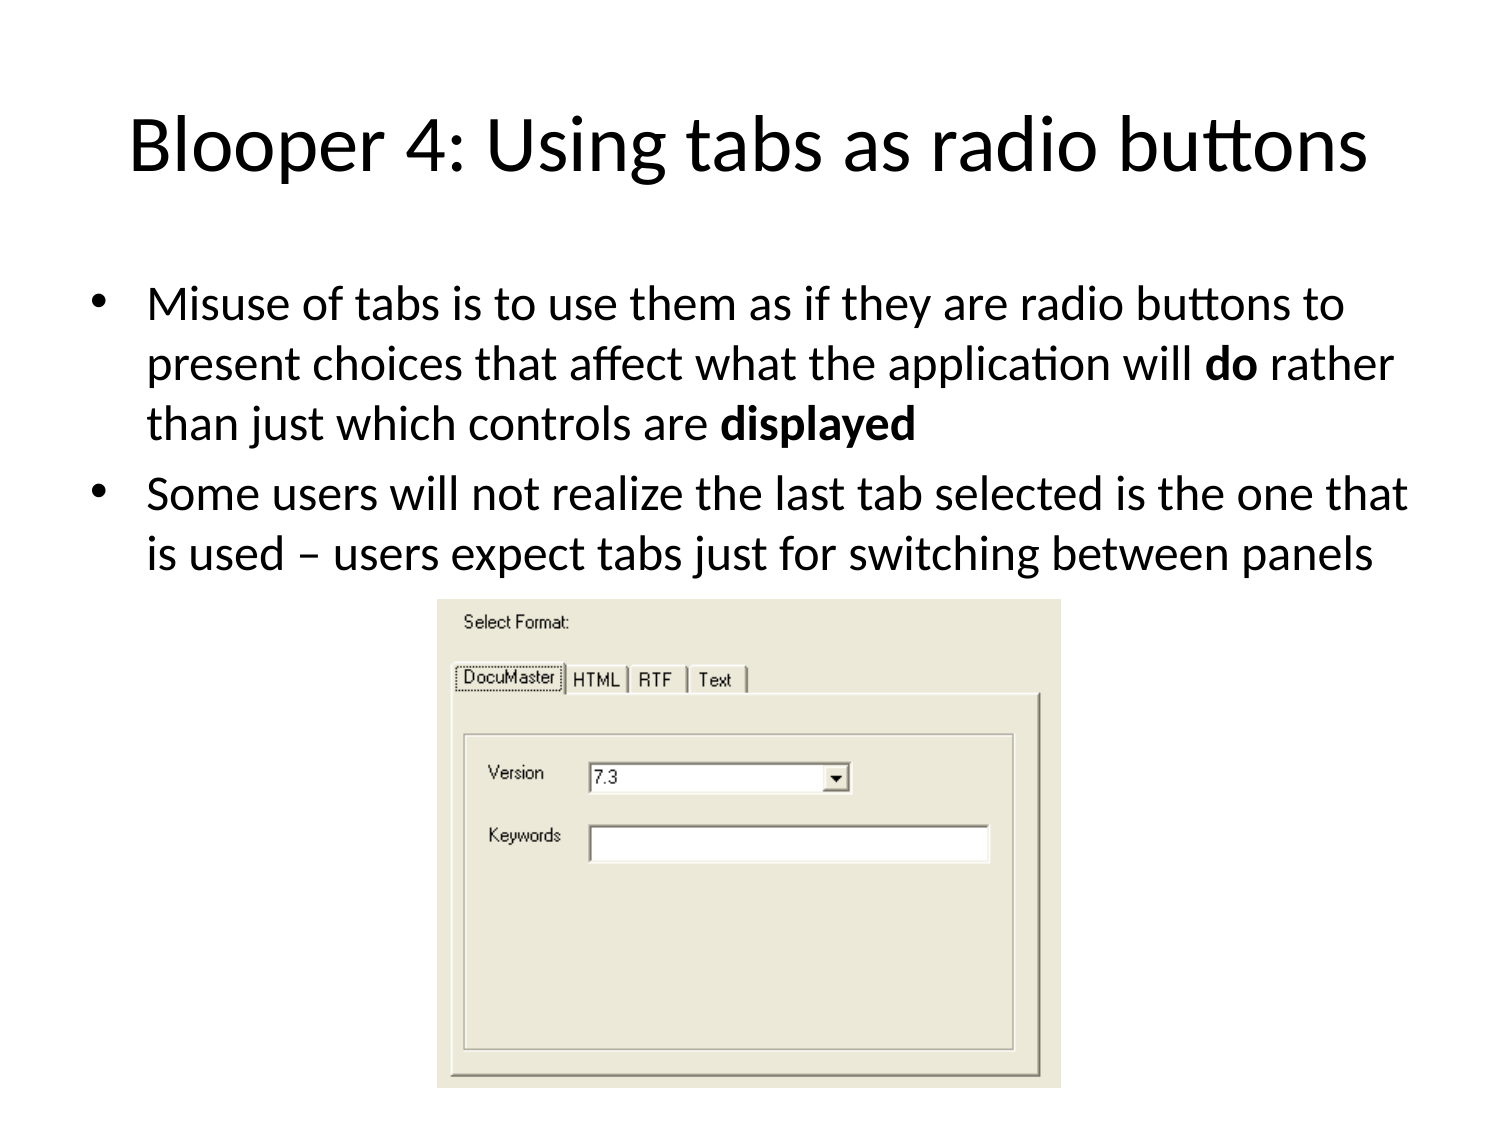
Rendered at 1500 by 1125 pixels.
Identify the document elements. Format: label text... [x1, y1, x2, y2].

text_box Misuse of tabs is to use them as if they are radio buttons to present choices that affect what the application will do rather than just which controls are displayed Some users will not realize the last tab selected is the one that is used – users expect tabs just for switching between panels [74, 262, 1425, 1005]
title Blooper 4: Using tabs as radio buttons [75, 45, 1425, 233]
picture [437, 599, 1062, 1088]
